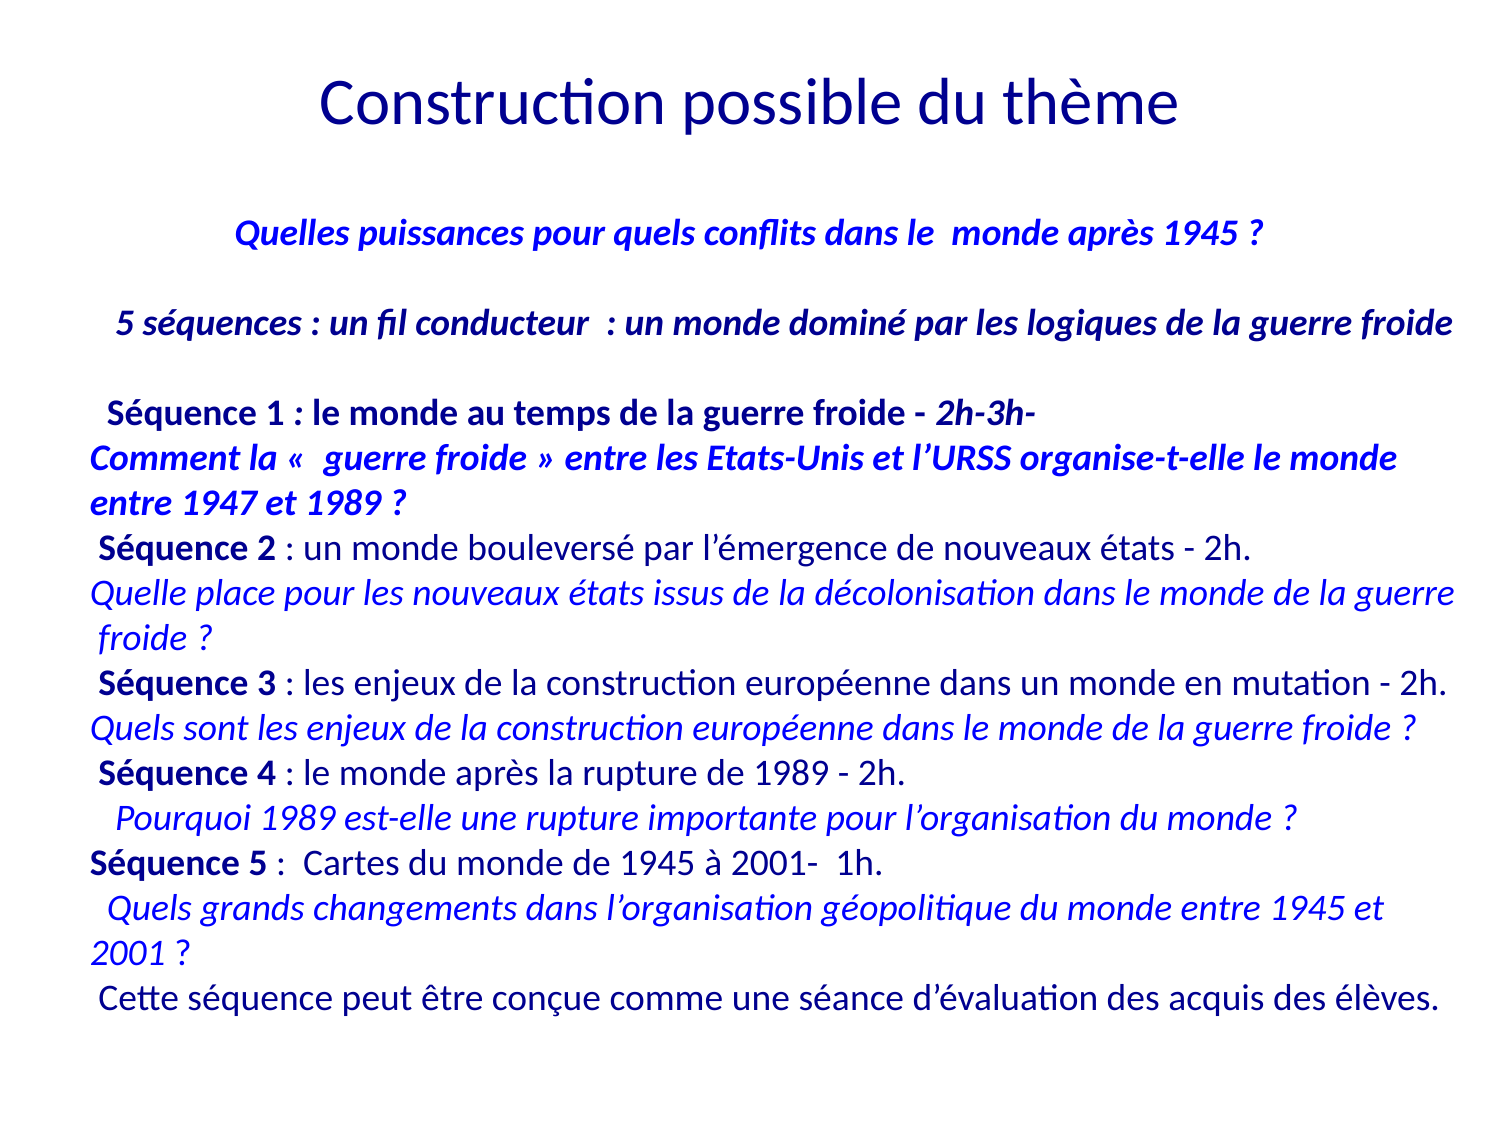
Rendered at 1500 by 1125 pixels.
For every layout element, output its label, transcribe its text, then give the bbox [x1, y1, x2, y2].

title Construction possible du thème [75, 45, 1425, 150]
text_box Quelles puissances pour quels conflits dans le monde après 1945 ? 5 séquences : un fil conducteur : un monde dominé par les logiques de la guerre froide Séquence 1 : le monde au temps de la guerre froide - 2h-3h- Comment la « guerre froide » entre les Etats-Unis et l’URSS organise-t-elle le monde entre 1947 et 1989 ? Séquence 2 : un monde bouleversé par l’émergence de nouveaux états - 2h. Quelle place pour les nouveaux états issus de la décolonisation dans le monde de la guerre froide ? Séquence 3 : les enjeux de la construction européenne dans un monde en mutation - 2h. Quels sont les enjeux de la construction européenne dans le monde de la guerre froide ? Séquence 4 : le monde après la rupture de 1989 - 2h. Pourquoi 1989 est-elle une rupture importante pour l’organisation du monde ? Séquence 5 : Cartes du monde de 1945 à 2001- 1h. Quels grands changements dans l’organisation géopolitique du monde entre 1945 et 2001 ? Cette séquence peut être conçue comme une séance d’évaluation des acquis des élèves. [75, 201, 1475, 1125]
